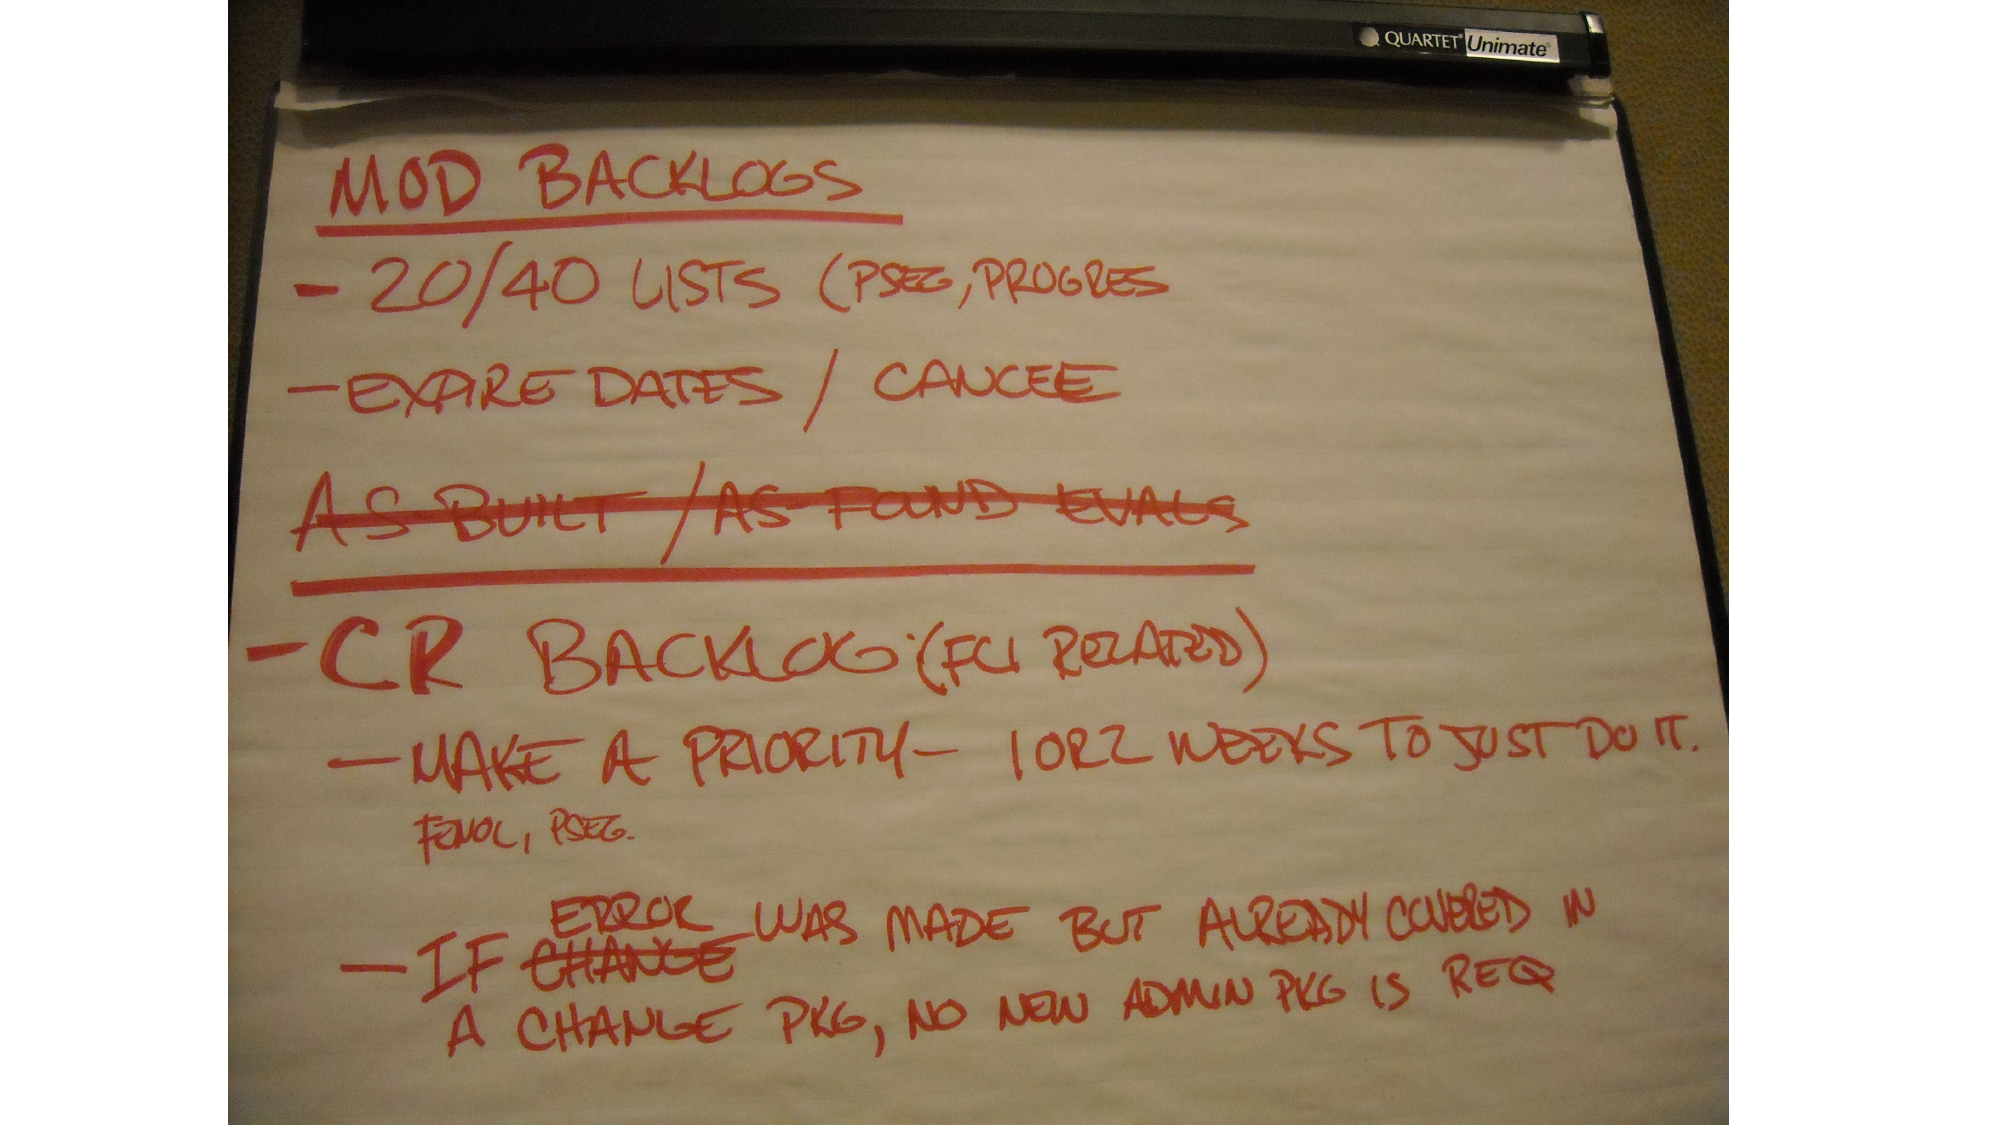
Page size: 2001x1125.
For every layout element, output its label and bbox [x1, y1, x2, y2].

list [228, 0, 1729, 1125]
